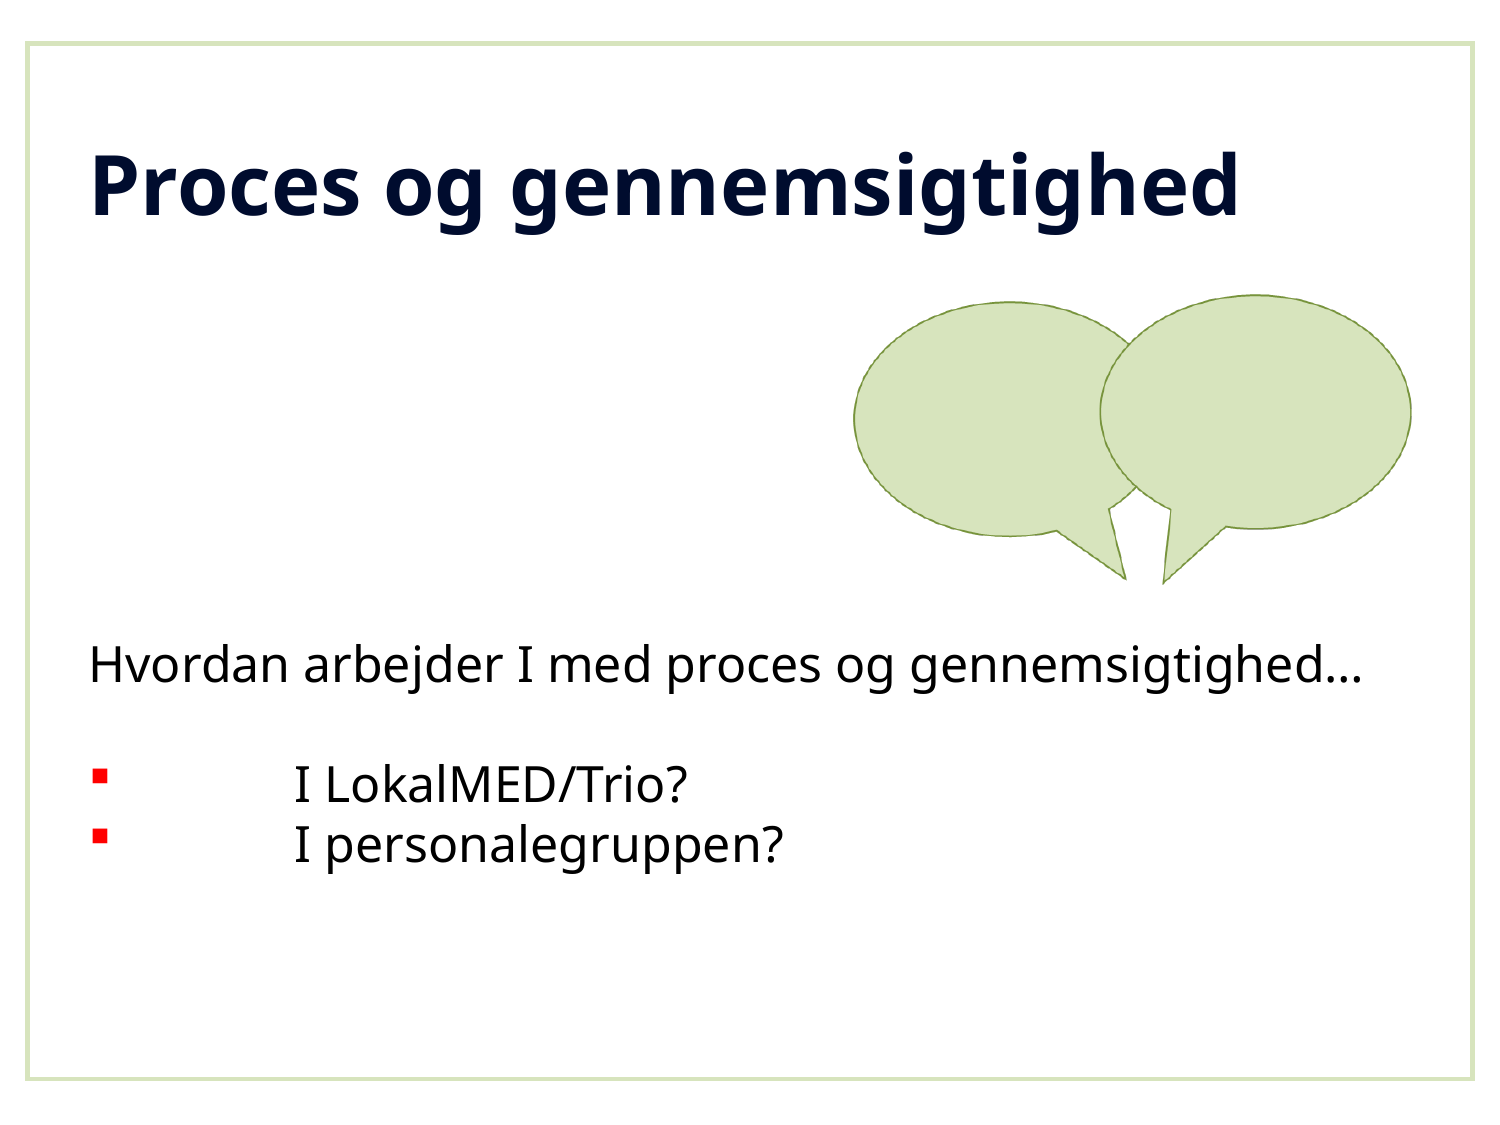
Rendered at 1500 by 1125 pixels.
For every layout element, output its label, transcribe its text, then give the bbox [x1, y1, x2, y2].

picture [852, 293, 1412, 585]
text_box Hvordan arbejder I med proces og gennemsigtighed… I LokalMED/Trio? I personalegruppen? [88, 532, 1430, 873]
title Proces og gennemsigtighed [88, 85, 1412, 232]
text_box [26, 43, 1474, 1080]
